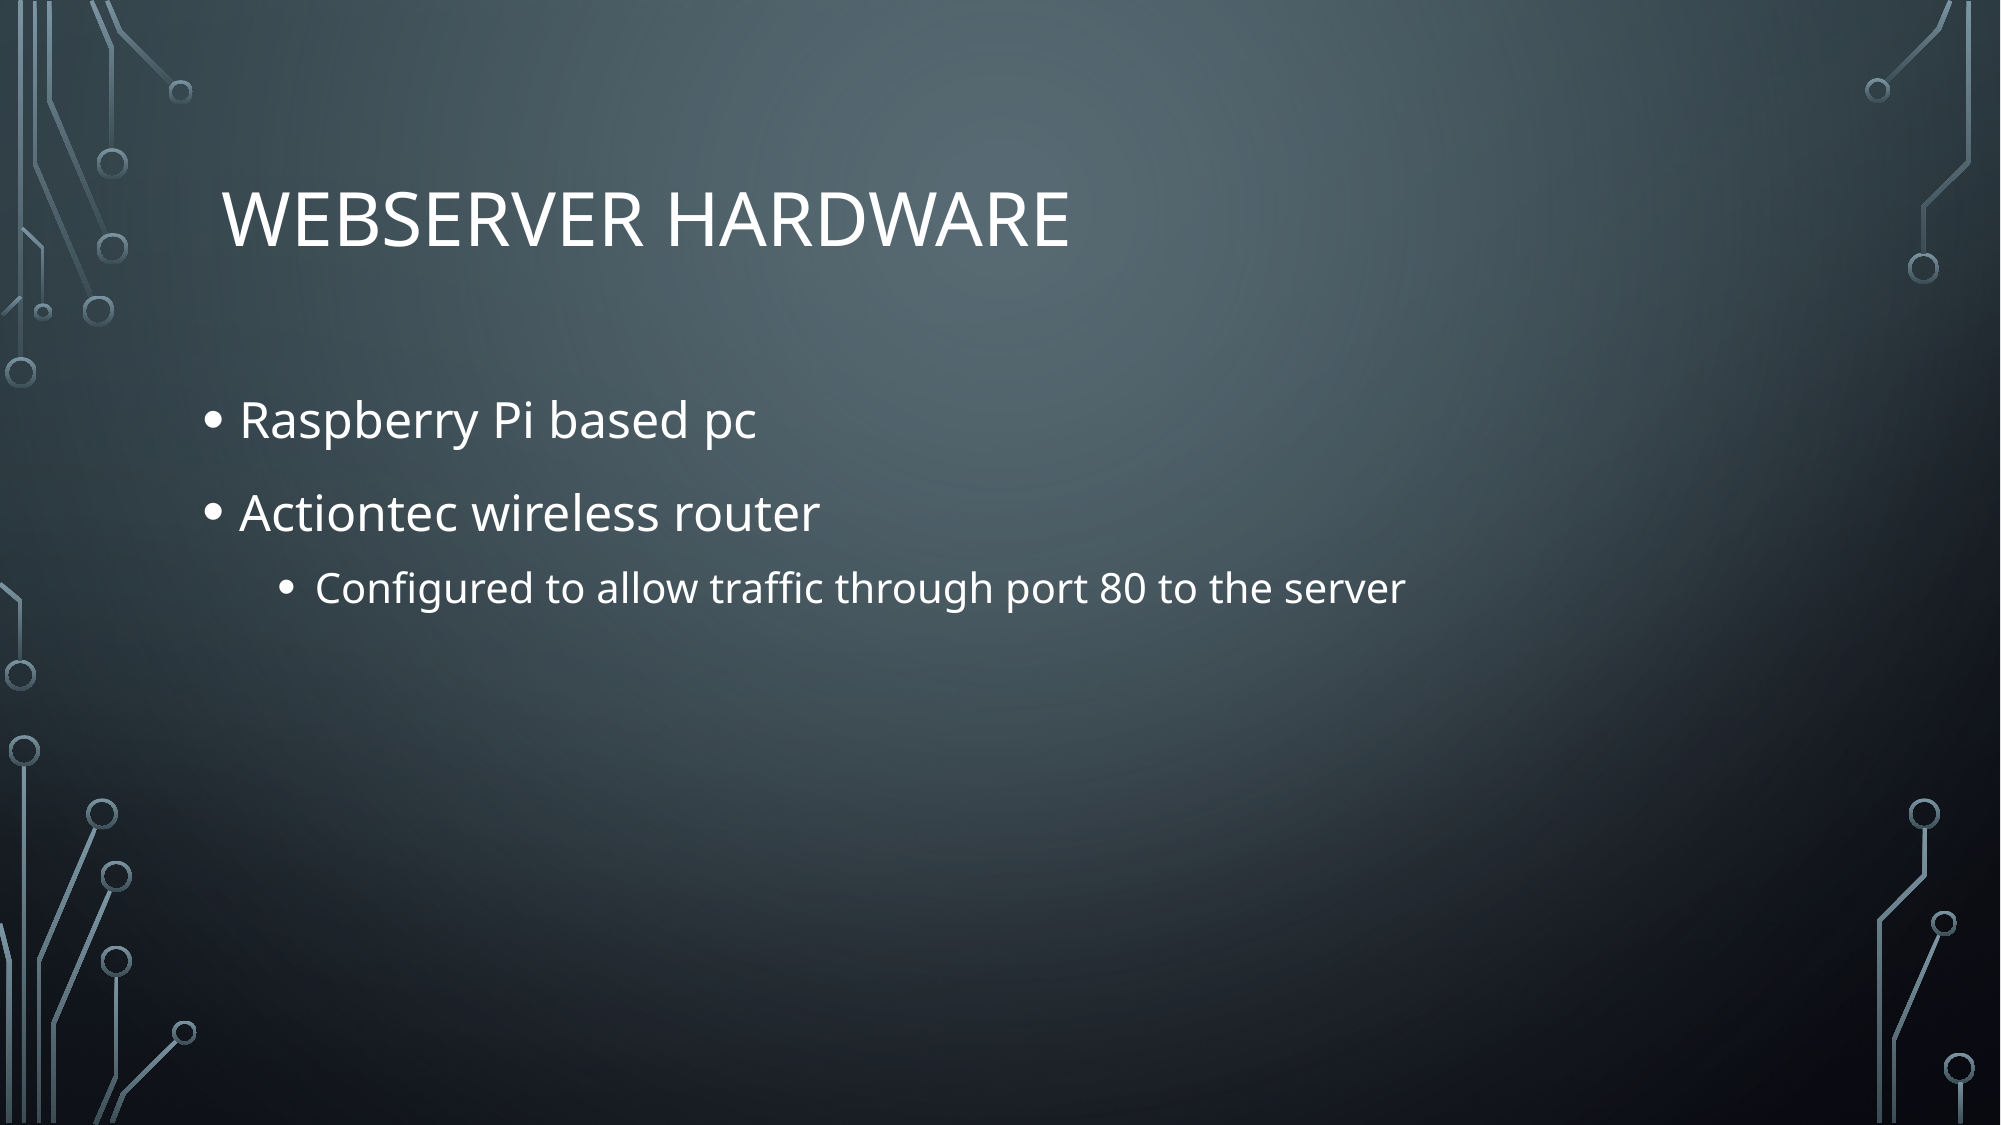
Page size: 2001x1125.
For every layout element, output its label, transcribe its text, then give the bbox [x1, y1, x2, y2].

title webserver Hardware [187, 101, 1813, 344]
list Raspberry Pi based pc Actiontec wireless router Configured to allow traffic through port 80 to the server [187, 369, 1813, 950]
